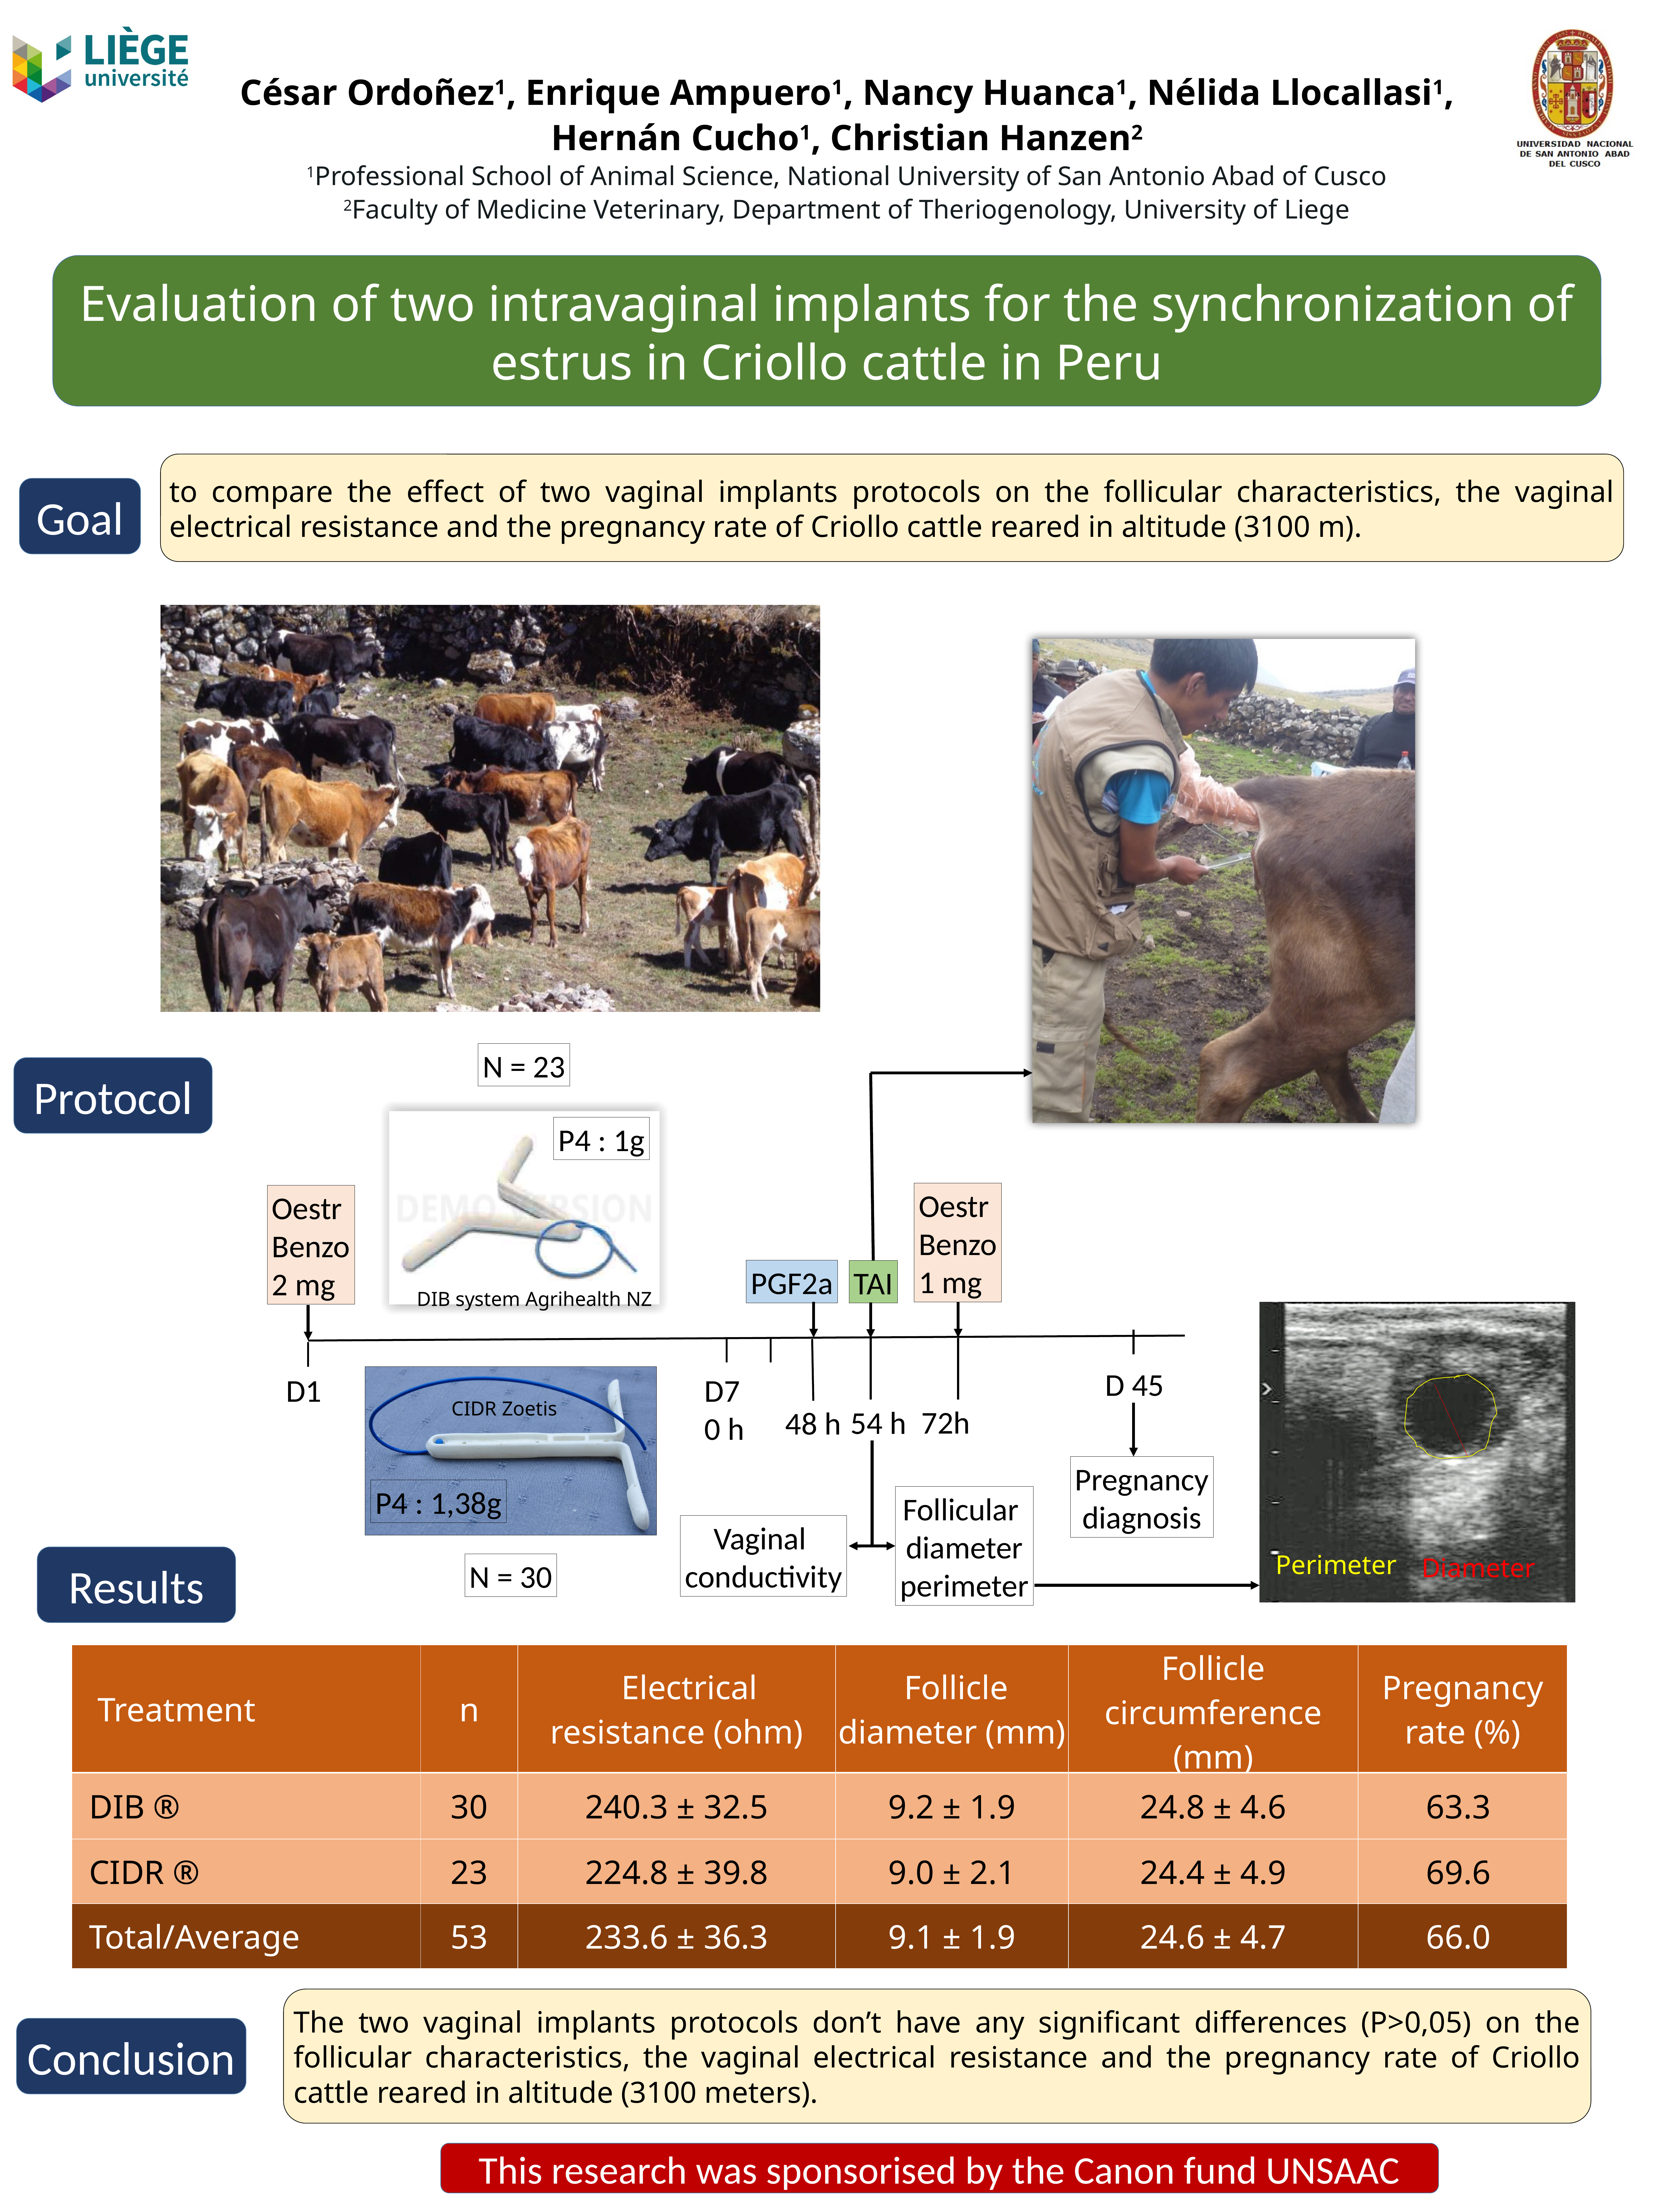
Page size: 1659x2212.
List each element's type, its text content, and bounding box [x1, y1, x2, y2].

picture [160, 605, 820, 1012]
table_cell 224.8 ± 39.8 [518, 1839, 835, 1903]
picture [1032, 639, 1415, 1123]
table_cell 69.6 [1358, 1839, 1567, 1903]
table_cell 53 [421, 1904, 518, 1968]
table_cell 9.0 ± 2.1 [836, 1839, 1068, 1903]
text_box The two vaginal implants protocols don’t have any significant differences (P>0,05) on the follicular characteristics, the vaginal electrical resistance and the pregnancy rate of Criollo cattle reared in altitude (3100 meters). [283, 1989, 1592, 2124]
picture [1513, 29, 1637, 174]
table_cell 233.6 ± 36.3 [518, 1904, 835, 1968]
text_box Conclusion [16, 2018, 247, 2094]
table_cell Total/Average [72, 1904, 420, 1968]
table_cell 30 [421, 1773, 518, 1839]
table_header n [421, 1645, 518, 1772]
table_cell 9.2 ± 1.9 [836, 1773, 1068, 1839]
table_header Pregnancy rate (%) [1358, 1645, 1567, 1772]
table_cell 24.4 ± 4.9 [1069, 1839, 1358, 1903]
table_cell 240.3 ± 32.5 [518, 1773, 835, 1839]
text_box to compare the effect of two vaginal implants protocols on the follicular characteristics, the vaginal electrical resistance and the pregnancy rate of Criollo cattle reared in altitude (3100 m). [160, 454, 1624, 562]
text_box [267, 1043, 1215, 1607]
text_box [871, 1073, 873, 1261]
table_header Follicle circumference (mm) [1069, 1645, 1358, 1772]
table_cell 63.3 [1358, 1773, 1567, 1839]
text_box Protocol [13, 1057, 213, 1134]
table_cell DIB ® [72, 1773, 420, 1839]
picture [0, 10, 213, 120]
text_box Goal [19, 478, 141, 554]
table_header Follicle diameter (mm) [836, 1645, 1068, 1772]
table_cell 9.1 ± 1.9 [836, 1904, 1068, 1968]
text_box Results [37, 1547, 236, 1623]
table_cell 24.6 ± 4.7 [1069, 1904, 1358, 1968]
table_cell CIDR ® [72, 1839, 420, 1903]
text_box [1259, 1302, 1575, 1603]
table_cell 66.0 [1358, 1904, 1567, 1968]
table_header Treatment [72, 1645, 420, 1772]
text_box César Ordoñez1, Enrique Ampuero1, Nancy Huanca1, Nélida Llocallasi1, Hernán Cucho1, Christian Hanzen2 1Professional School of Animal Science, National University of San Antonio Abad of Cusco 2Faculty of Medicine Veterinary, Department of Theriogenology, University of Liege [194, 65, 1501, 226]
table_cell 24.8 ± 4.6 [1069, 1773, 1358, 1839]
text_box This research was sponsorised by the Canon fund UNSAAC [440, 2143, 1439, 2193]
text_box Evaluation of two intravaginal implants for the synchronization of estrus in Criollo cattle in Peru [52, 255, 1602, 406]
table_cell 23 [421, 1839, 518, 1903]
table_header Electrical resistance (ohm) [518, 1645, 835, 1772]
